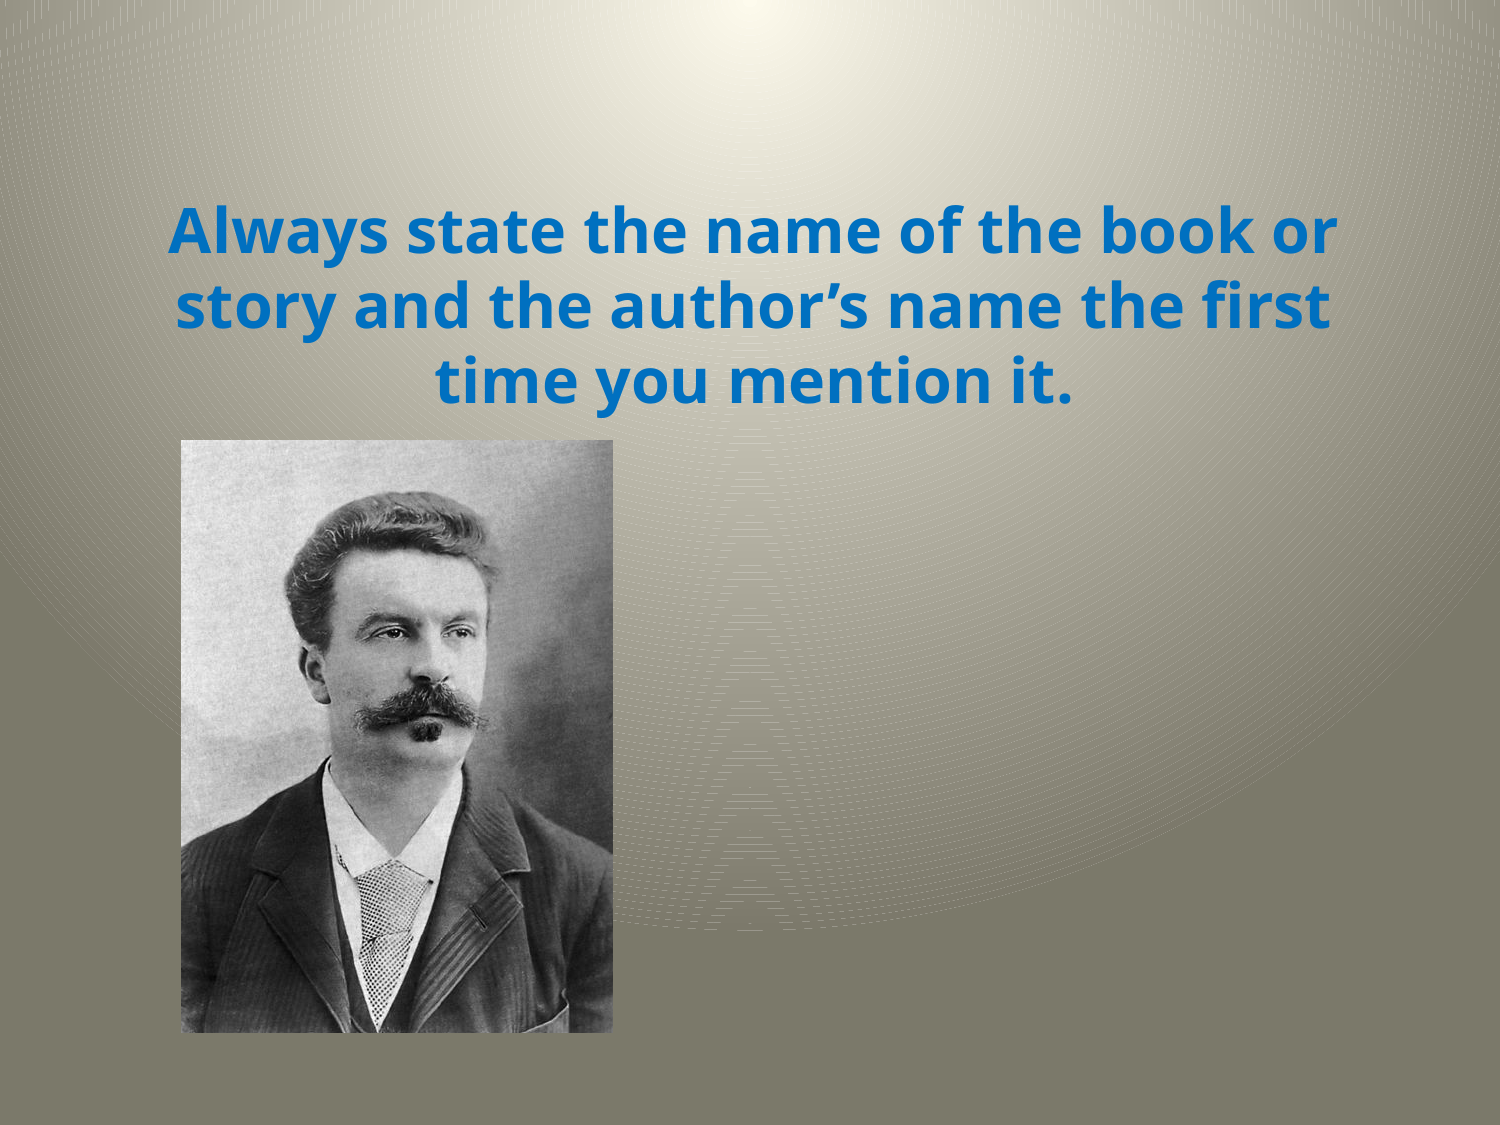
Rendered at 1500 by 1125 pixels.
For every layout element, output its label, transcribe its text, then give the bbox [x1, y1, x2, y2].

title Always state the name of the book or story and the author’s name the first time you mention it. [117, 182, 1392, 424]
picture [180, 440, 613, 1033]
